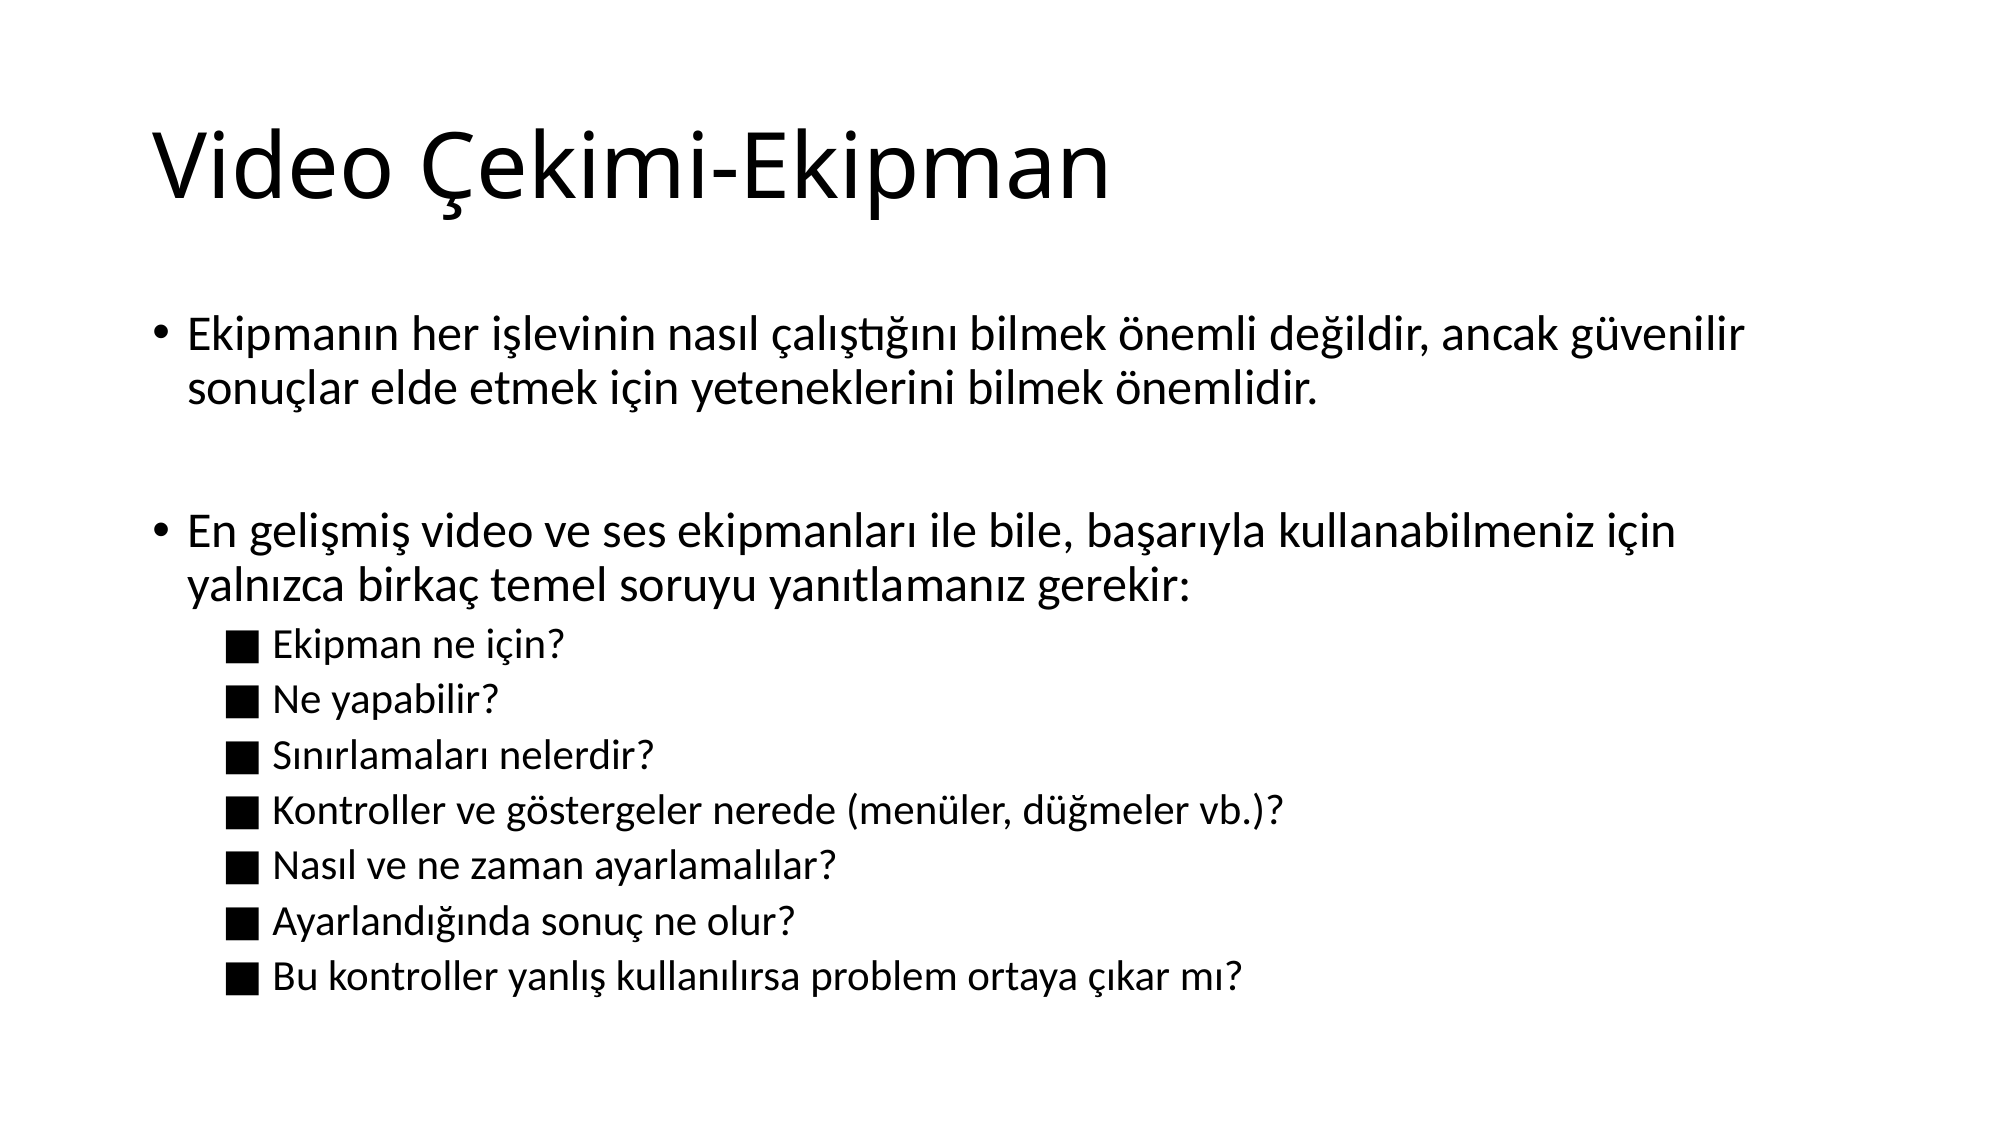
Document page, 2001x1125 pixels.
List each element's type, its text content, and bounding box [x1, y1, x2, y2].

list Ekipmanın her işlevinin nasıl çalıştığını bilmek önemli değildir, ancak güvenilir sonuçlar elde etmek için yeteneklerini bilmek önemlidir. En gelişmiş video ve ses ekipmanları ile bile, başarıyla kullanabilmeniz için yalnızca birkaç temel soruyu yanıtlamanız gerekir: ■ Ekipman ne için? ■ Ne yapabilir? ■ Sınırlamaları nelerdir? ■ Kontroller ve göstergeler nerede (menüler, düğmeler vb.)? ■ Nasıl ve ne zaman ayarlamalılar? ■ Ayarlandığında sonuç ne olur? ■ Bu kontroller yanlış kullanılırsa problem ortaya çıkar mı? [137, 299, 1863, 1014]
title Video Çekimi-Ekipman [137, 59, 1863, 278]
